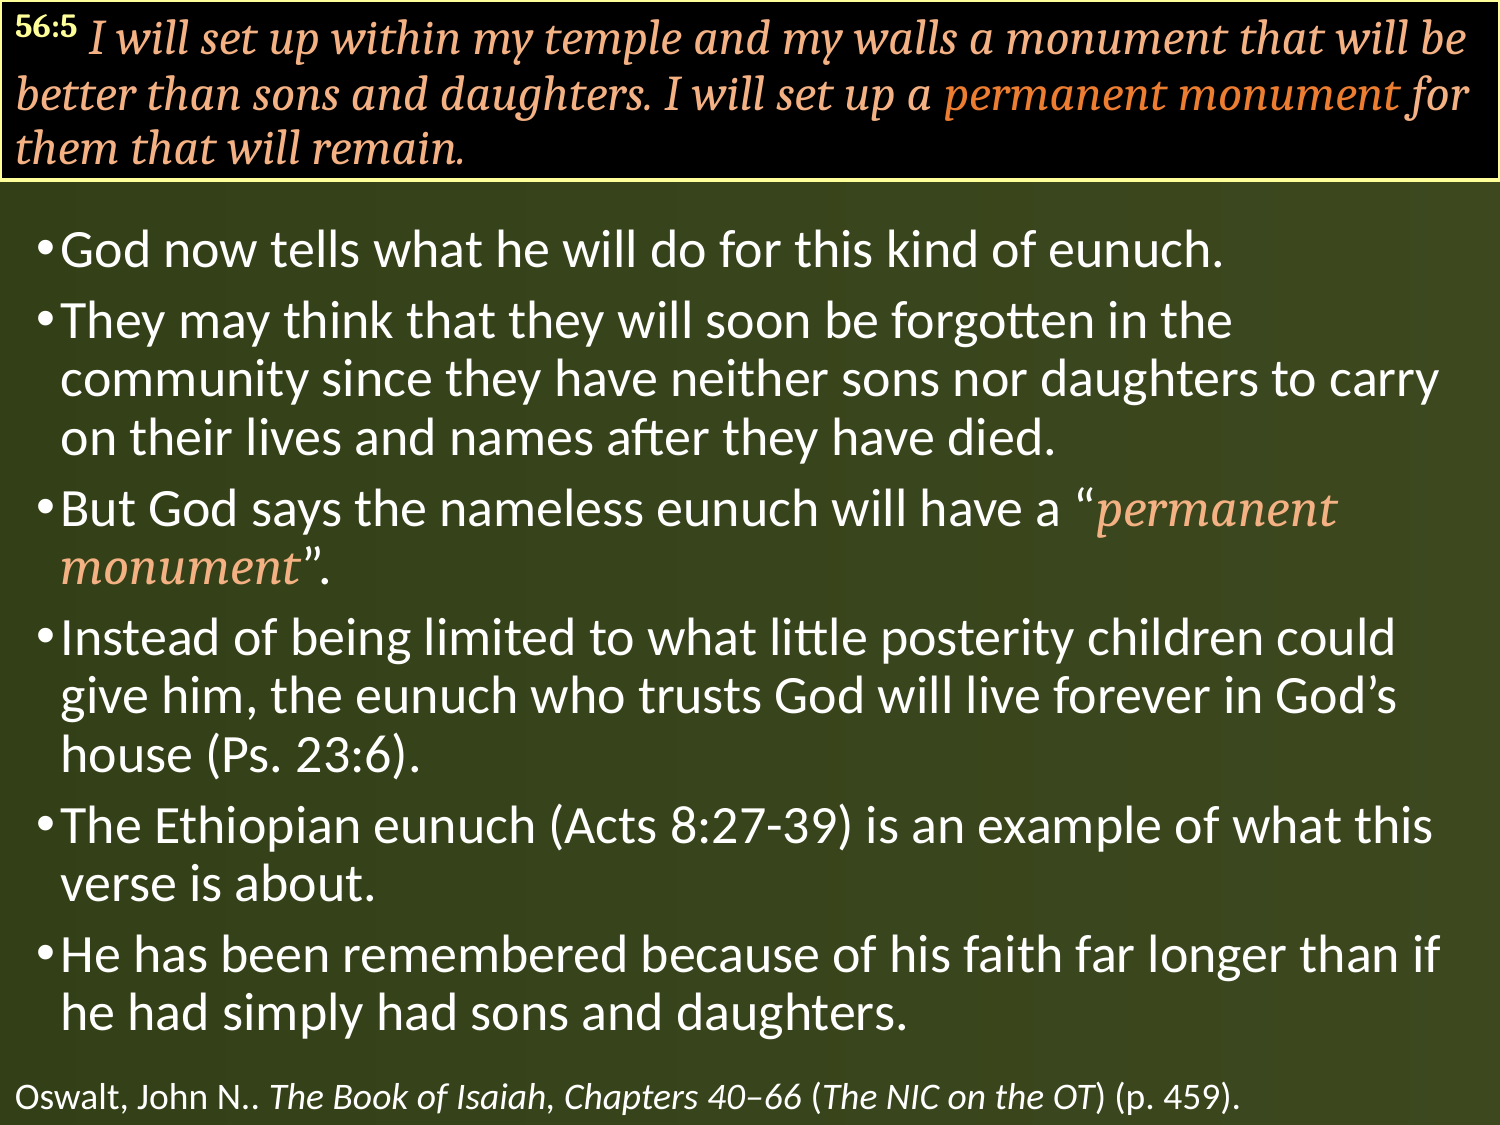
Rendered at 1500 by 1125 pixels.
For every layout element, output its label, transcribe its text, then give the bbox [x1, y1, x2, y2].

text_box Oswalt, John N.. The Book of Isaiah, Chapters 40–66 (The NIC on the OT) (p. 459). [0, 1064, 1500, 1125]
list God now tells what he will do for this kind of eunuch. They may think that they will soon be forgotten in the community since they have neither sons nor daughters to carry on their lives and names after they have died. But God says the nameless eunuch will have a “permanent monument”. Instead of being limited to what little posterity children could give him, the eunuch who trusts God will live forever in God’s house (Ps. 23:6). The Ethiopian eunuch (Acts 8:27-39) is an example of what this verse is about. He has been remembered because of his faith far longer than if he had simply had sons and daughters. [20, 213, 1469, 1054]
text_box 56:5 I will set up within my temple and my walls a monument that will be better than sons and daughters. I will set up a permanent monument for them that will remain. [0, 0, 1500, 180]
